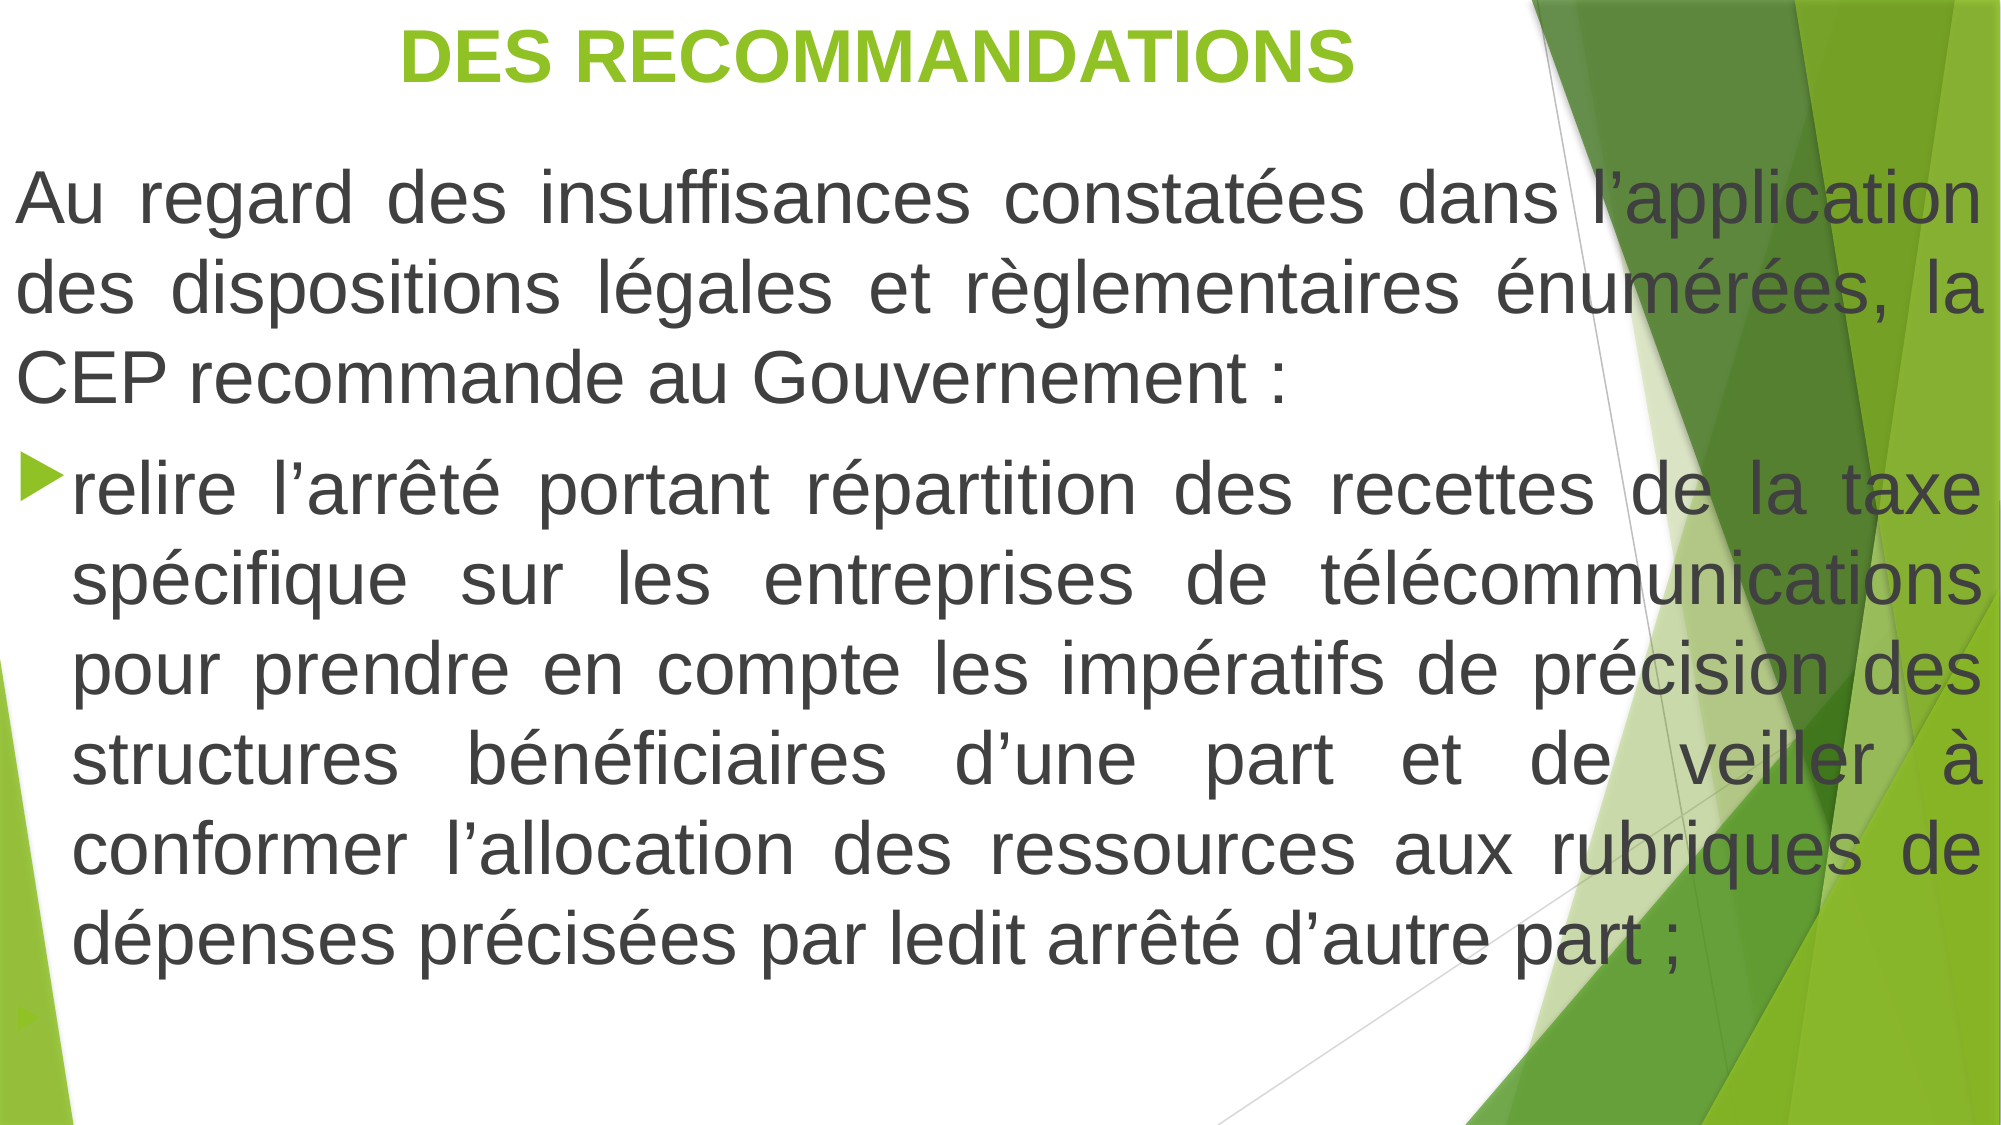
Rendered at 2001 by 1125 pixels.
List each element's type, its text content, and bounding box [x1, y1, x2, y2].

list Au regard des insuffisances constatées dans l’application des dispositions légales et règlementaires énumérées, la CEP recommande au Gouvernement : relire l’arrêté portant répartition des recettes de la taxe spécifique sur les entreprises de télécommunications pour prendre en compte les impératifs de précision des structures bénéficiaires d’une part et de veiller à conformer l’allocation des ressources aux rubriques de dépenses précisées par ledit arrêté d’autre part ; [0, 115, 2000, 1125]
title DES RECOMMANDATIONS [294, 0, 1462, 115]
